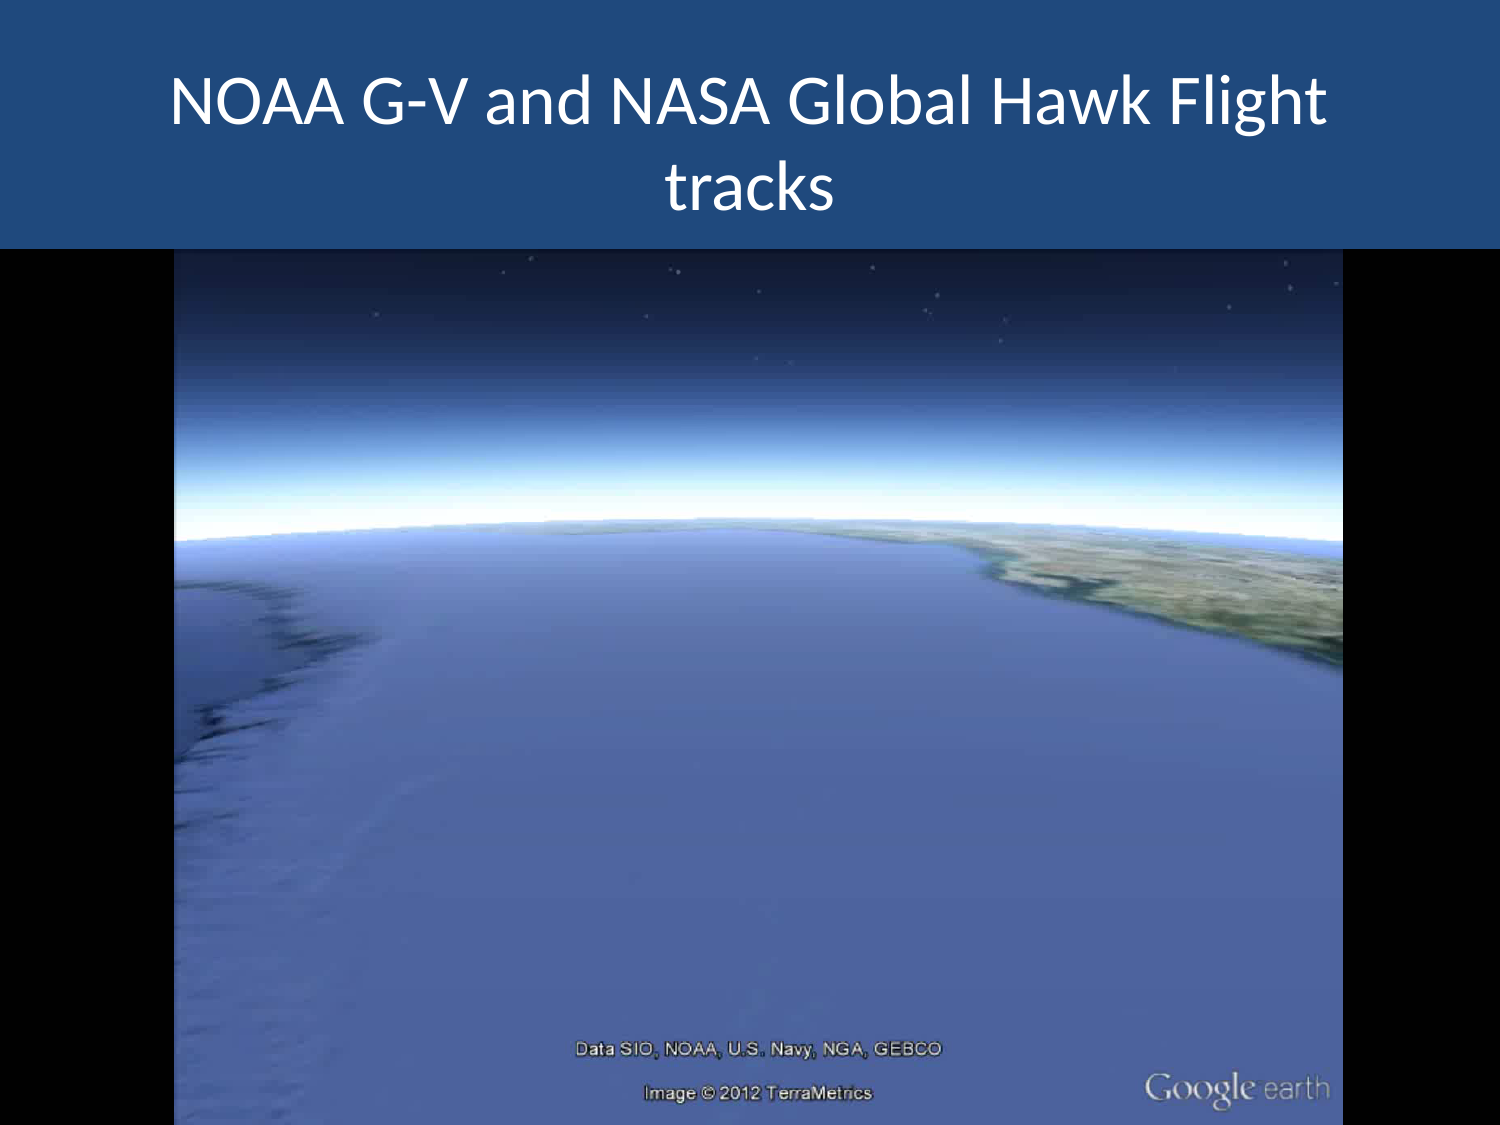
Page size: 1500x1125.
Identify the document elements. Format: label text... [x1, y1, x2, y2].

title NOAA G-V and NASA Global Hawk Flight tracks [75, 45, 1425, 233]
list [0, 247, 1500, 1125]
